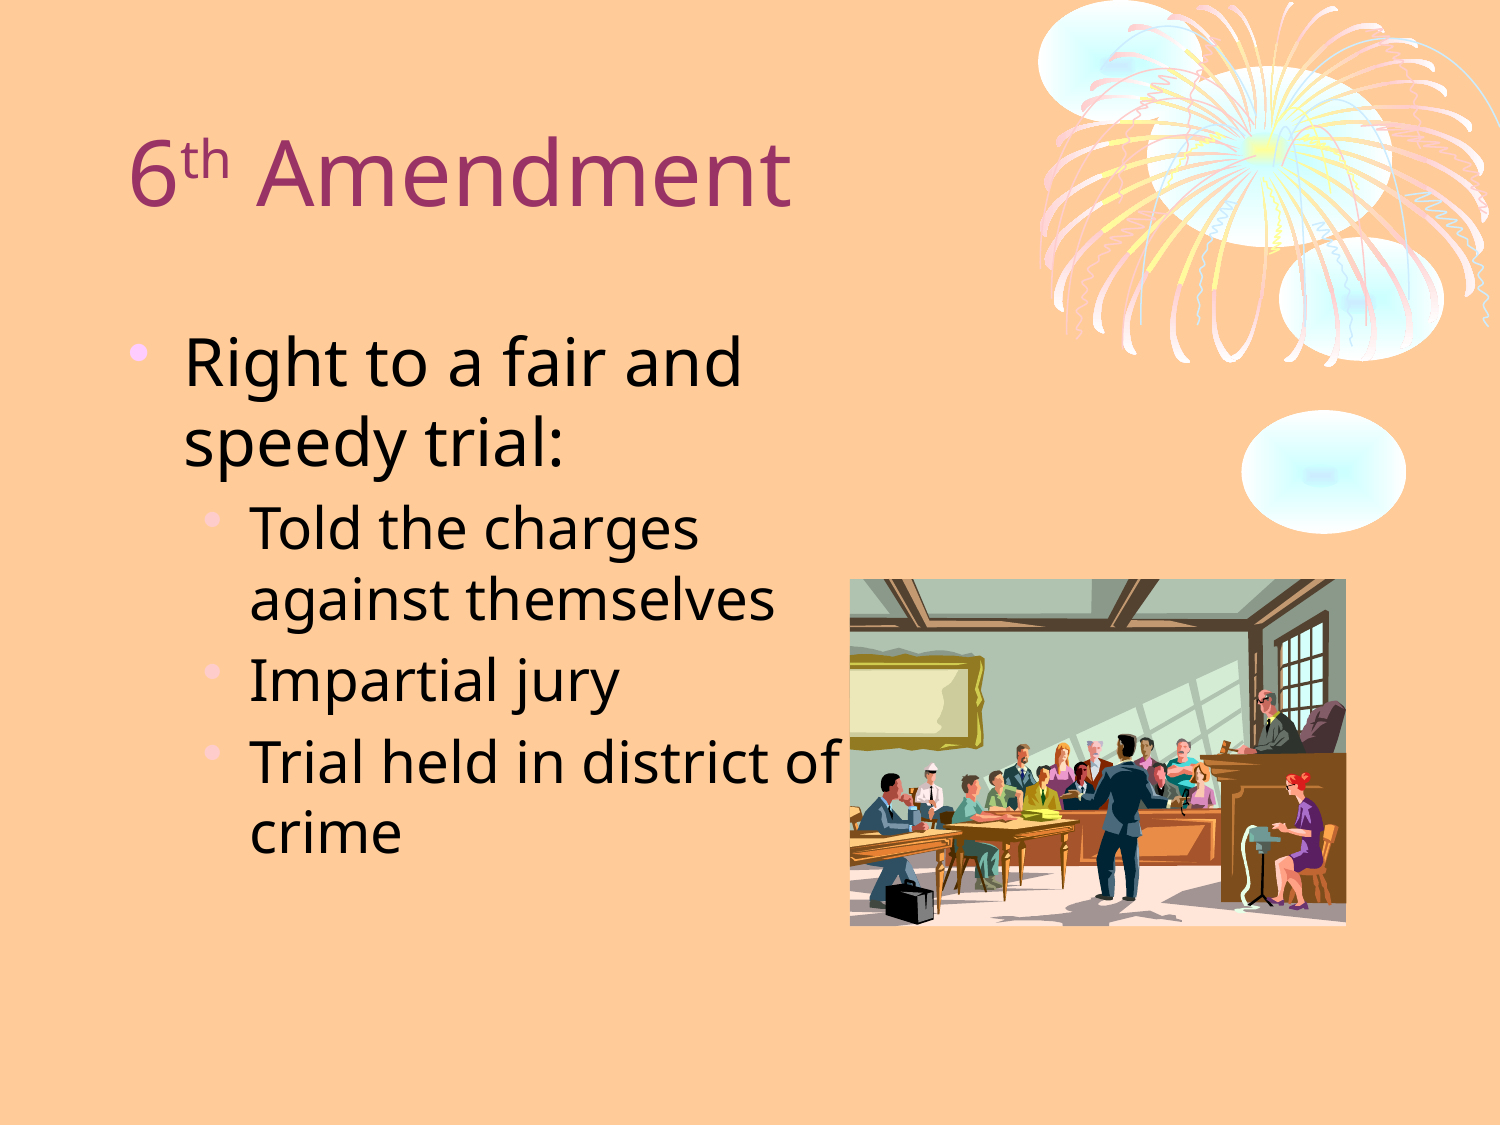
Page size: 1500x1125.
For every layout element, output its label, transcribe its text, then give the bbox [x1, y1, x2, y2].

title 6th Amendment [112, 49, 1388, 290]
list Right to a fair and speedy trial: Told the charges against themselves Impartial jury Trial held in district of crime [112, 312, 875, 1013]
picture [849, 574, 1351, 931]
